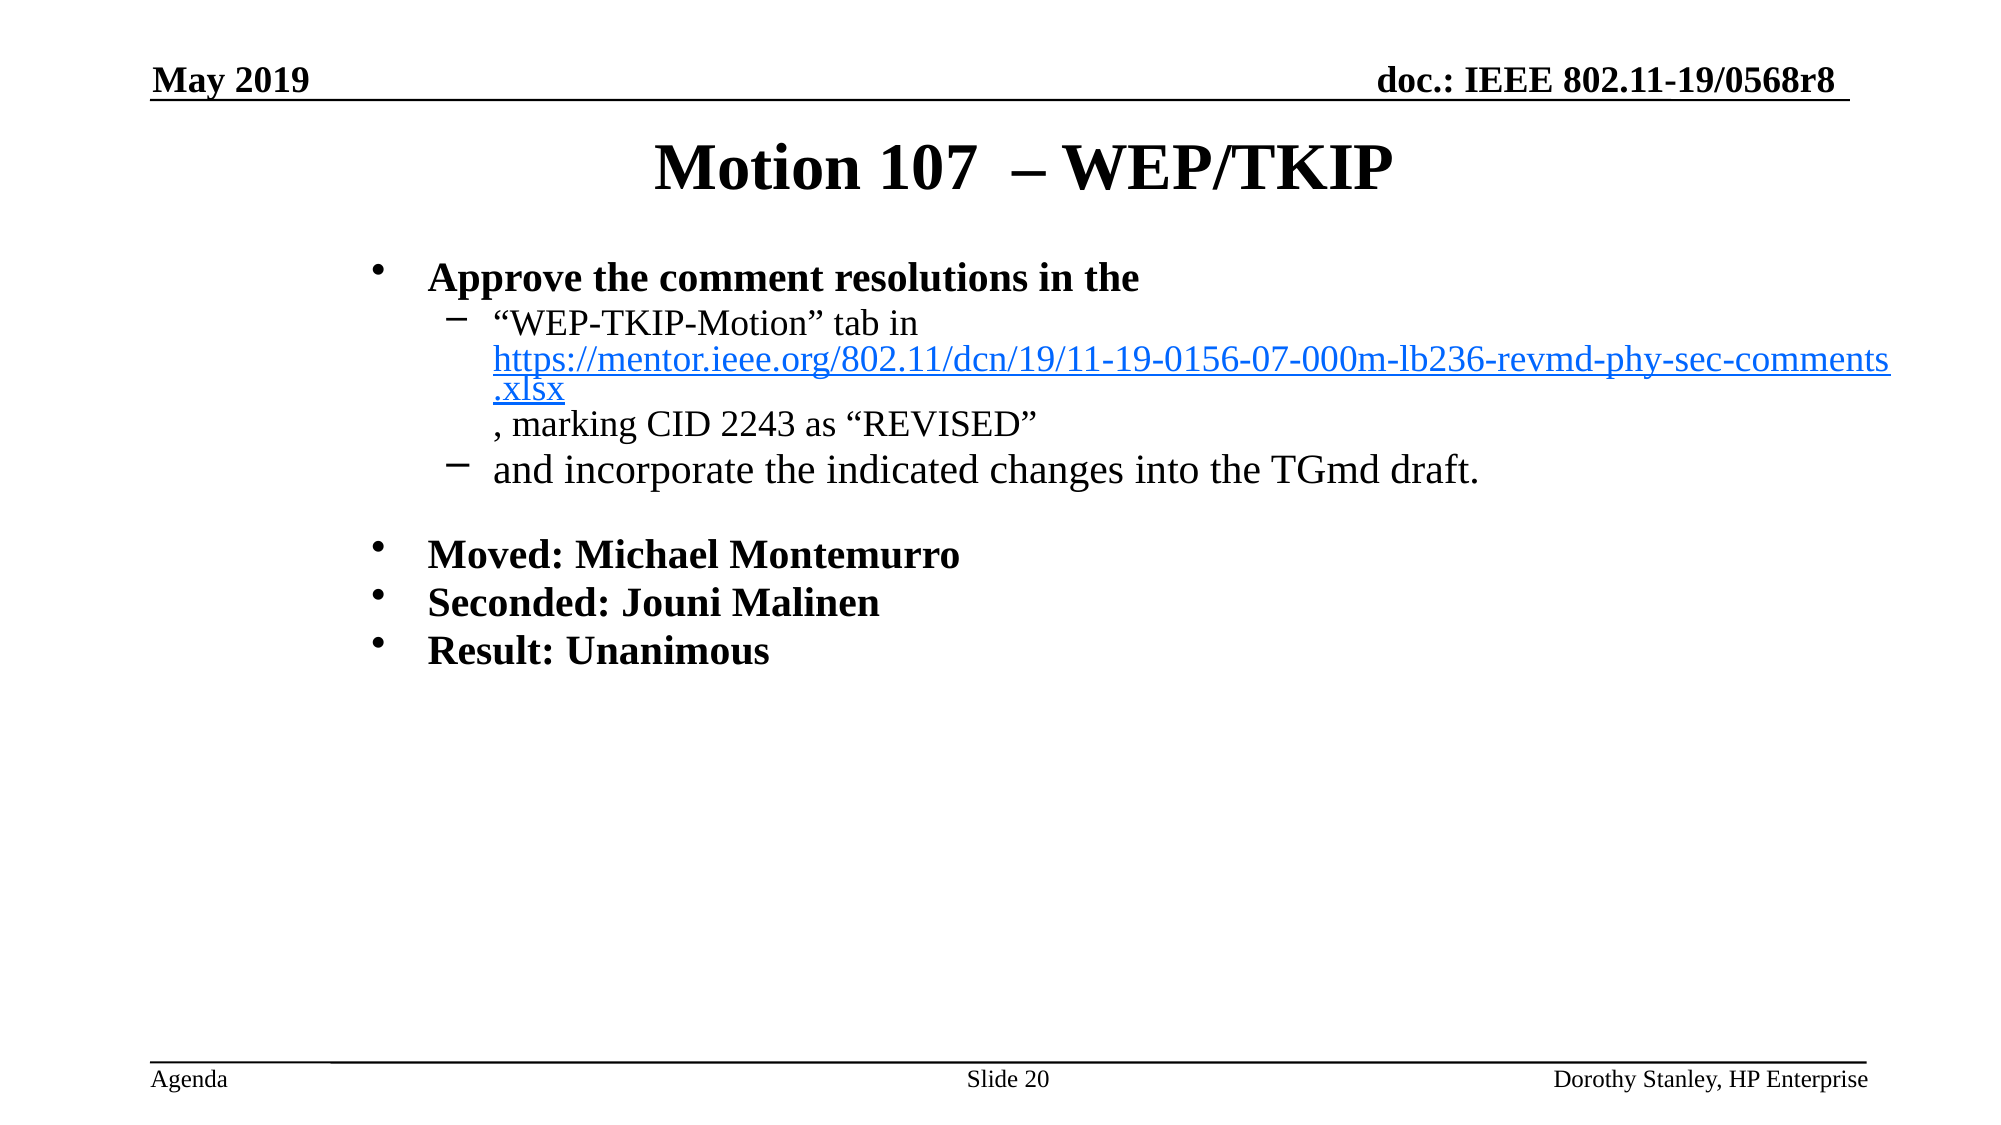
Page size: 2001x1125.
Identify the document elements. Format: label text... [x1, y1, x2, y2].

footer Dorothy Stanley, HP Enterprise [1549, 1062, 1869, 1093]
title Motion 107 – WEP/TKIP [200, 75, 1850, 250]
slide_number Slide 20 [966, 1062, 1051, 1093]
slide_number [152, 54, 567, 100]
list Approve the comment resolutions in the “WEP-TKIP-Motion” tab in https://mentor.ieee.org/802.11/dcn/19/11-19-0156-07-000m-lb236-revmd-phy-sec-comments.xlsx, marking CID 2243 as “REVISED” and incorporate the indicated changes into the TGmd draft. Moved: Michael Montemurro Seconded: Jouni Malinen Result: Unanimous [356, 251, 1911, 1002]
